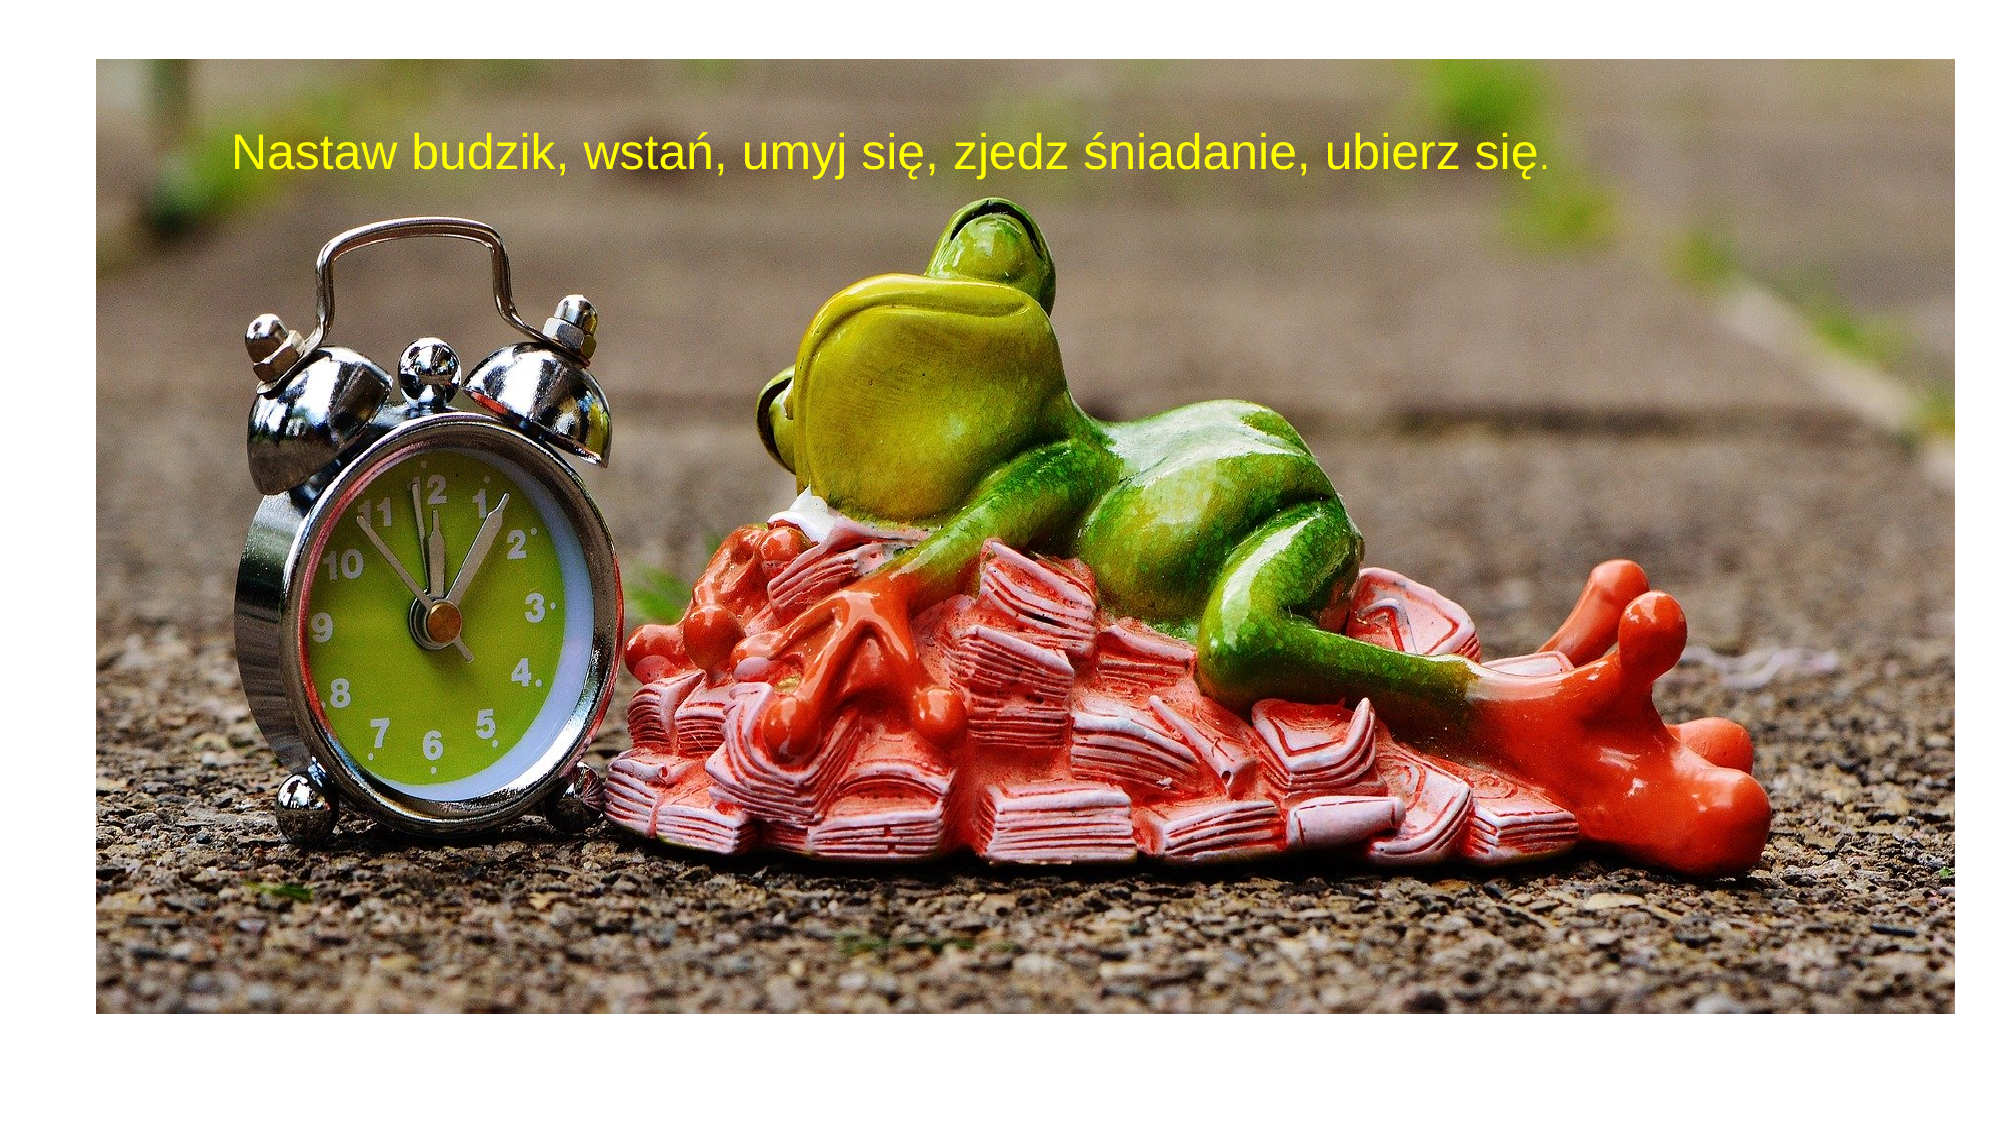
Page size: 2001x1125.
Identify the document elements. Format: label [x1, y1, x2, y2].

list [96, 59, 1955, 1014]
